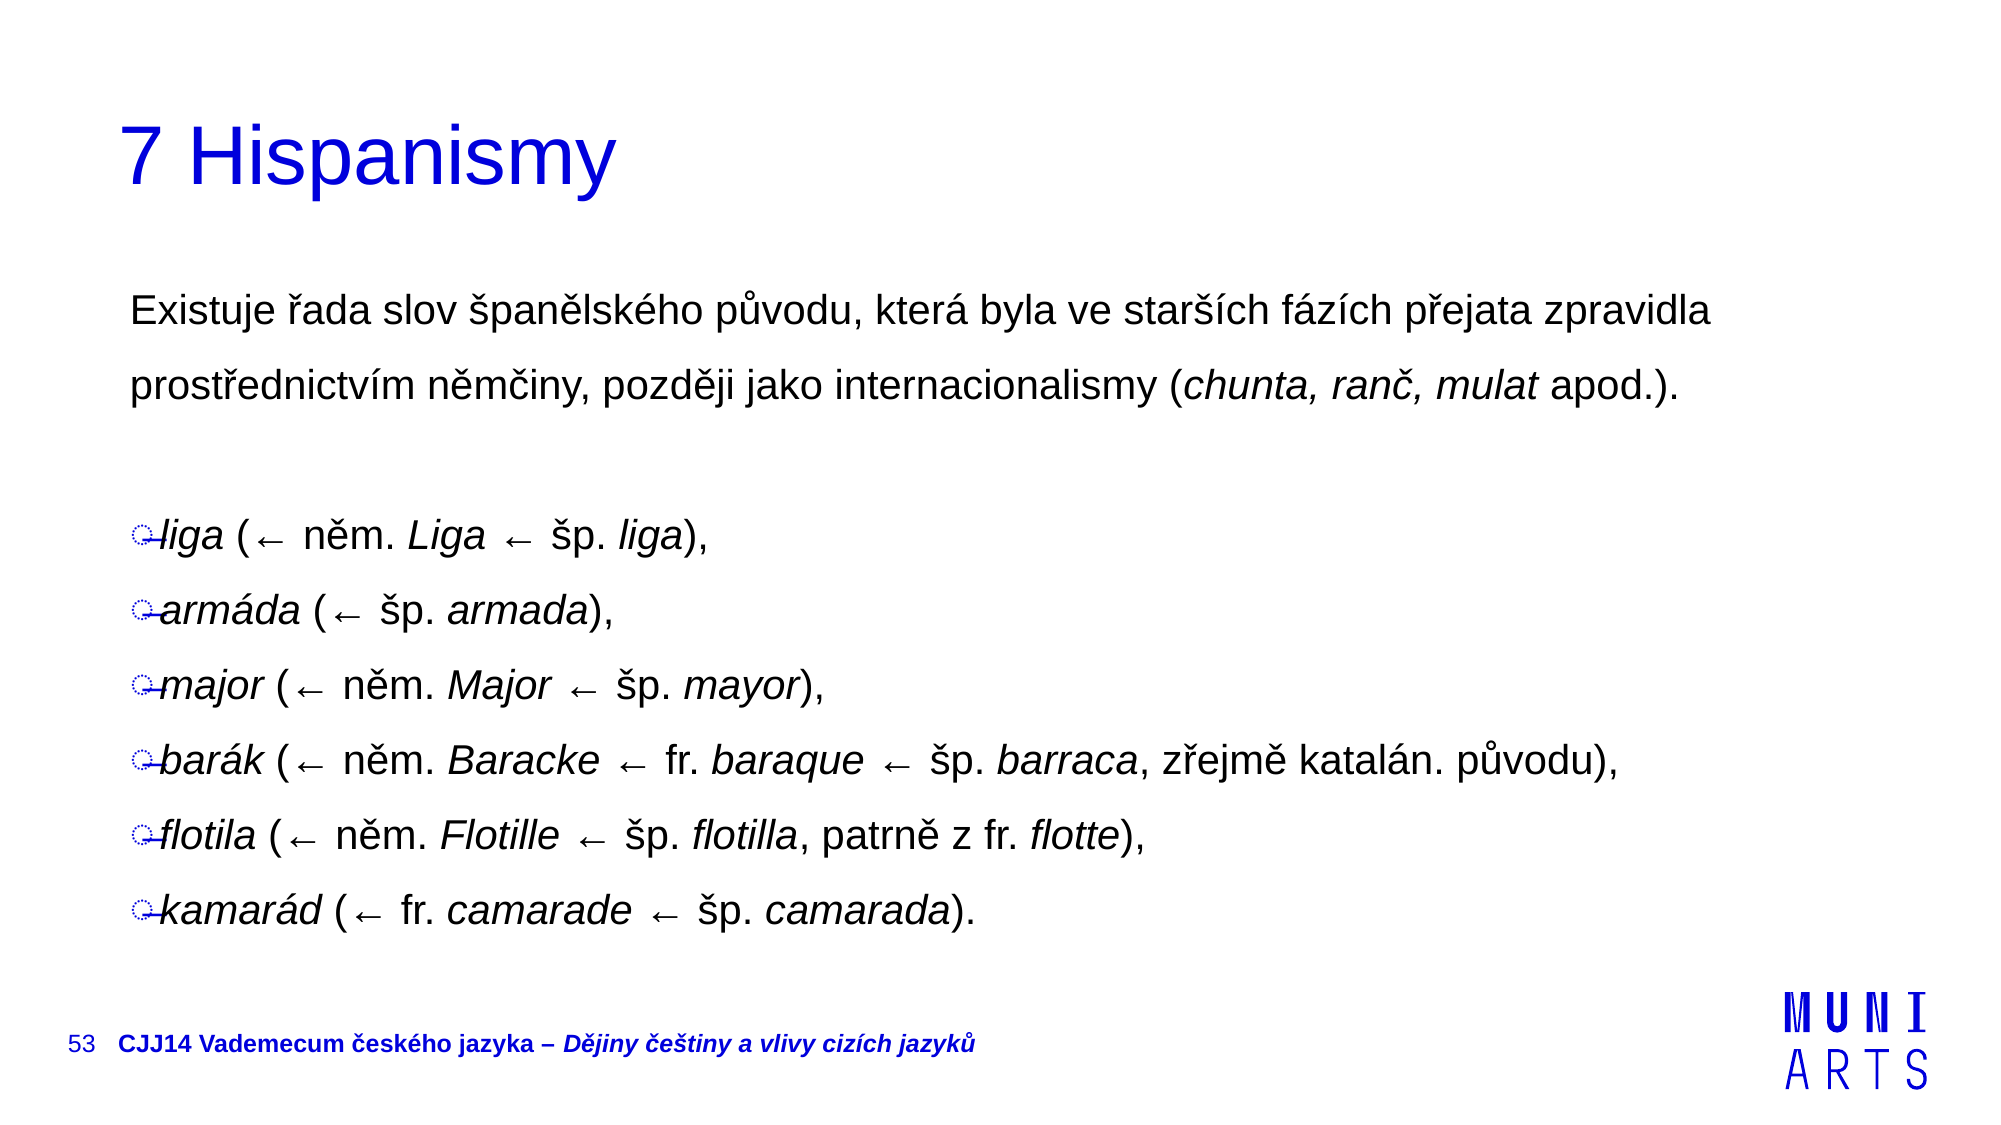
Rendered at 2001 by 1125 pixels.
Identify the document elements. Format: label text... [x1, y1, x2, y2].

footer CJJ14 Vademecum českého jazyka – Dějiny češtiny a vlivy cizích jazyků [118, 1021, 1418, 1063]
list Existuje řada slov španělského původu, která byla ve starších fázích přejata zpravidla prostřednictvím němčiny, později jako internacionalismy (chunta, ranč, mulat apod.). liga (← něm. Liga ← šp. liga), armáda (← šp. armada), major (← něm. Major ← šp. mayor), barák (← něm. Baracke ← fr. baraque ← šp. barraca, zřejmě katalán. původu), flotila (← něm. Flotille ← šp. flotilla, patrně z fr. flotte), kamarád (← fr. camarade ← šp. camarada). [118, 258, 1883, 938]
slide_number 53 [67, 1021, 110, 1063]
title 7 Hispanismy [118, 118, 1883, 193]
